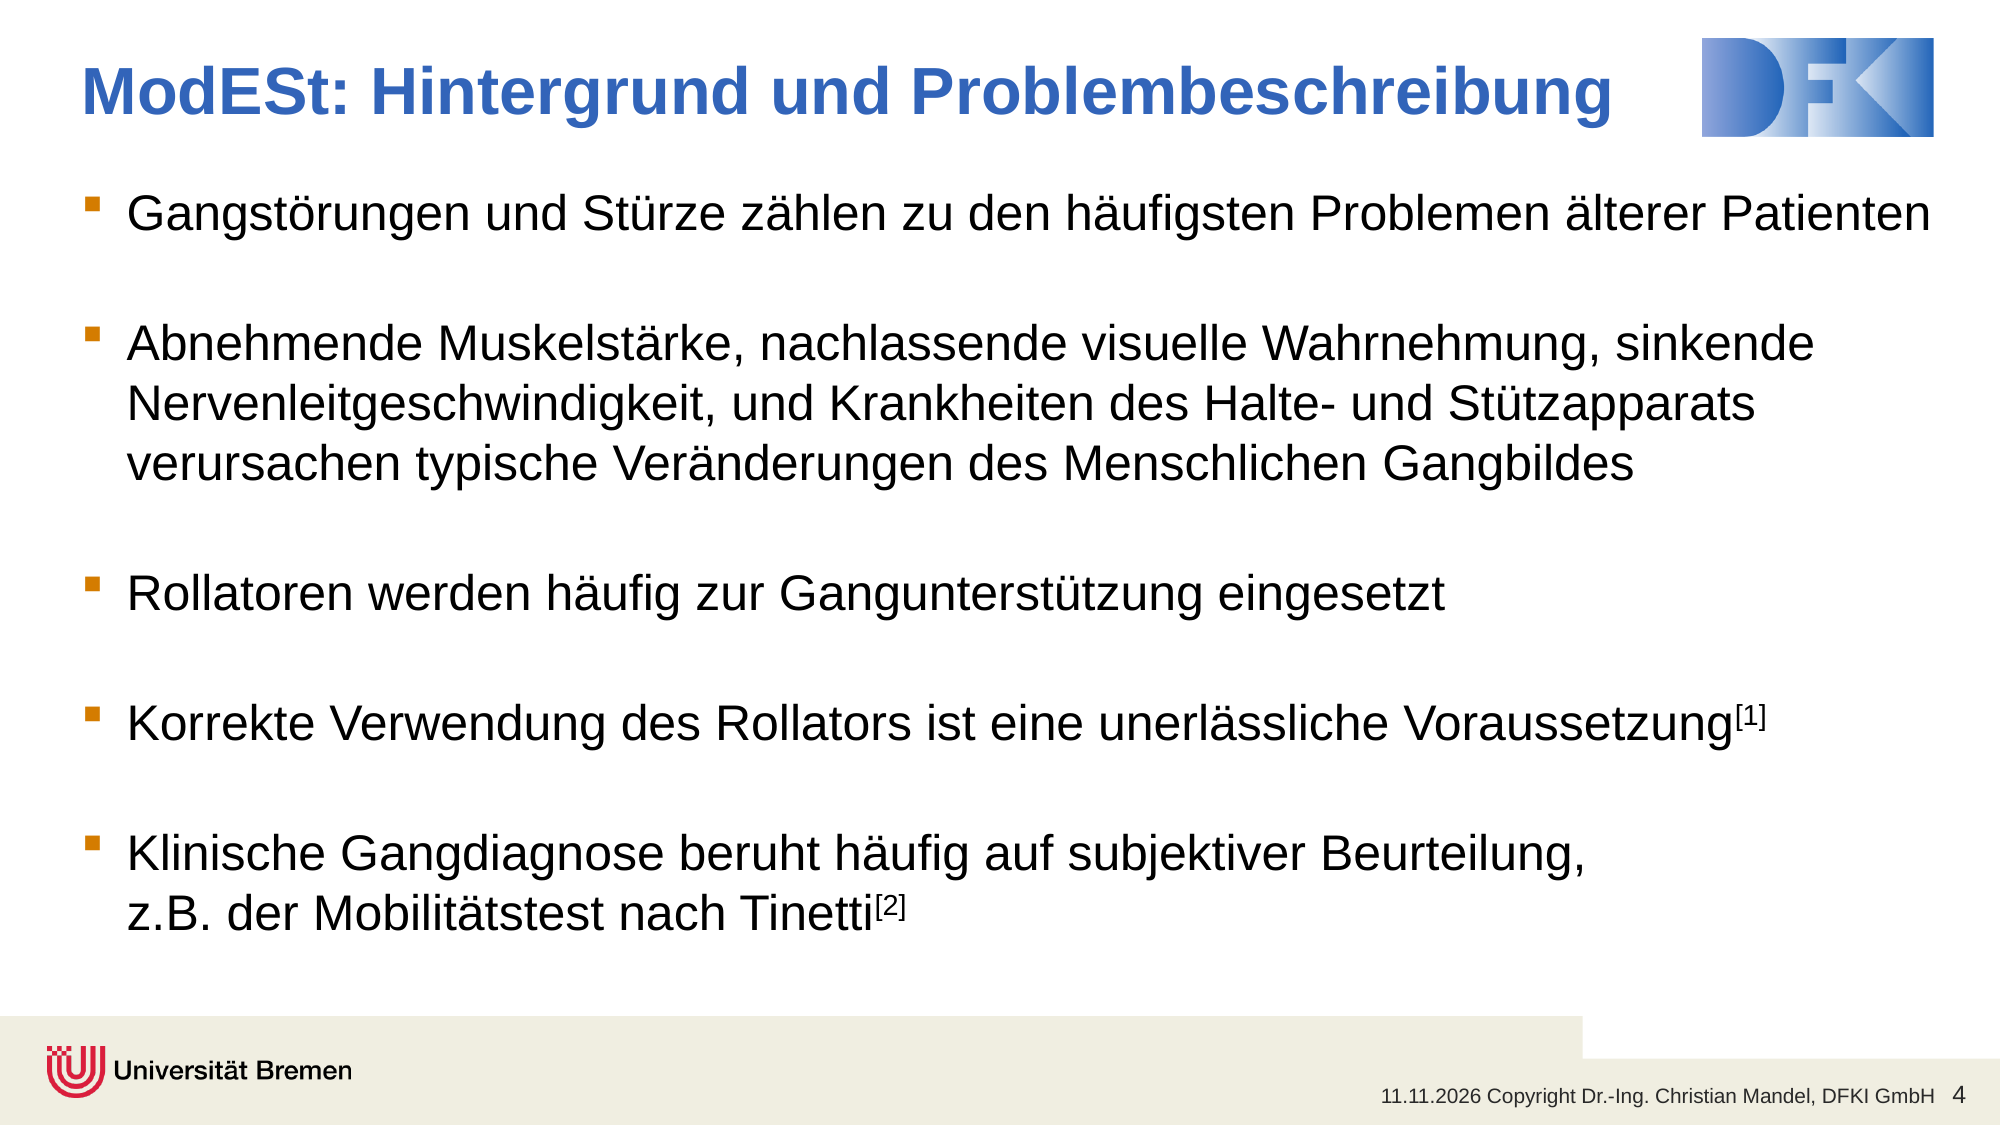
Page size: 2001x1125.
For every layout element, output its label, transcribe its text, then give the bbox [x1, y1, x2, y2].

picture [47, 1046, 351, 1098]
title ModESt: Hintergrund und Problembeschreibung [66, 34, 1693, 141]
picture [1702, 38, 1934, 137]
list Gangstörungen und Stürze zählen zu den häufigsten Problemen älterer Patienten Abnehmende Muskelstärke, nachlassende visuelle Wahrnehmung, sinkende Nervenleitgeschwindigkeit, und Krankheiten des Halte- und Stützapparats verursachen typische Veränderungen des Menschlichen Gangbildes Rollatoren werden häufig zur Gangunterstützung eingesetzt Korrekte Verwendung des Rollators ist eine unerlässliche Voraussetzung[1] Klinische Gangdiagnose beruht häufig auf subjektiver Beurteilung, z.B. der Mobilitätstest nach Tinetti[2] [66, 172, 1969, 975]
